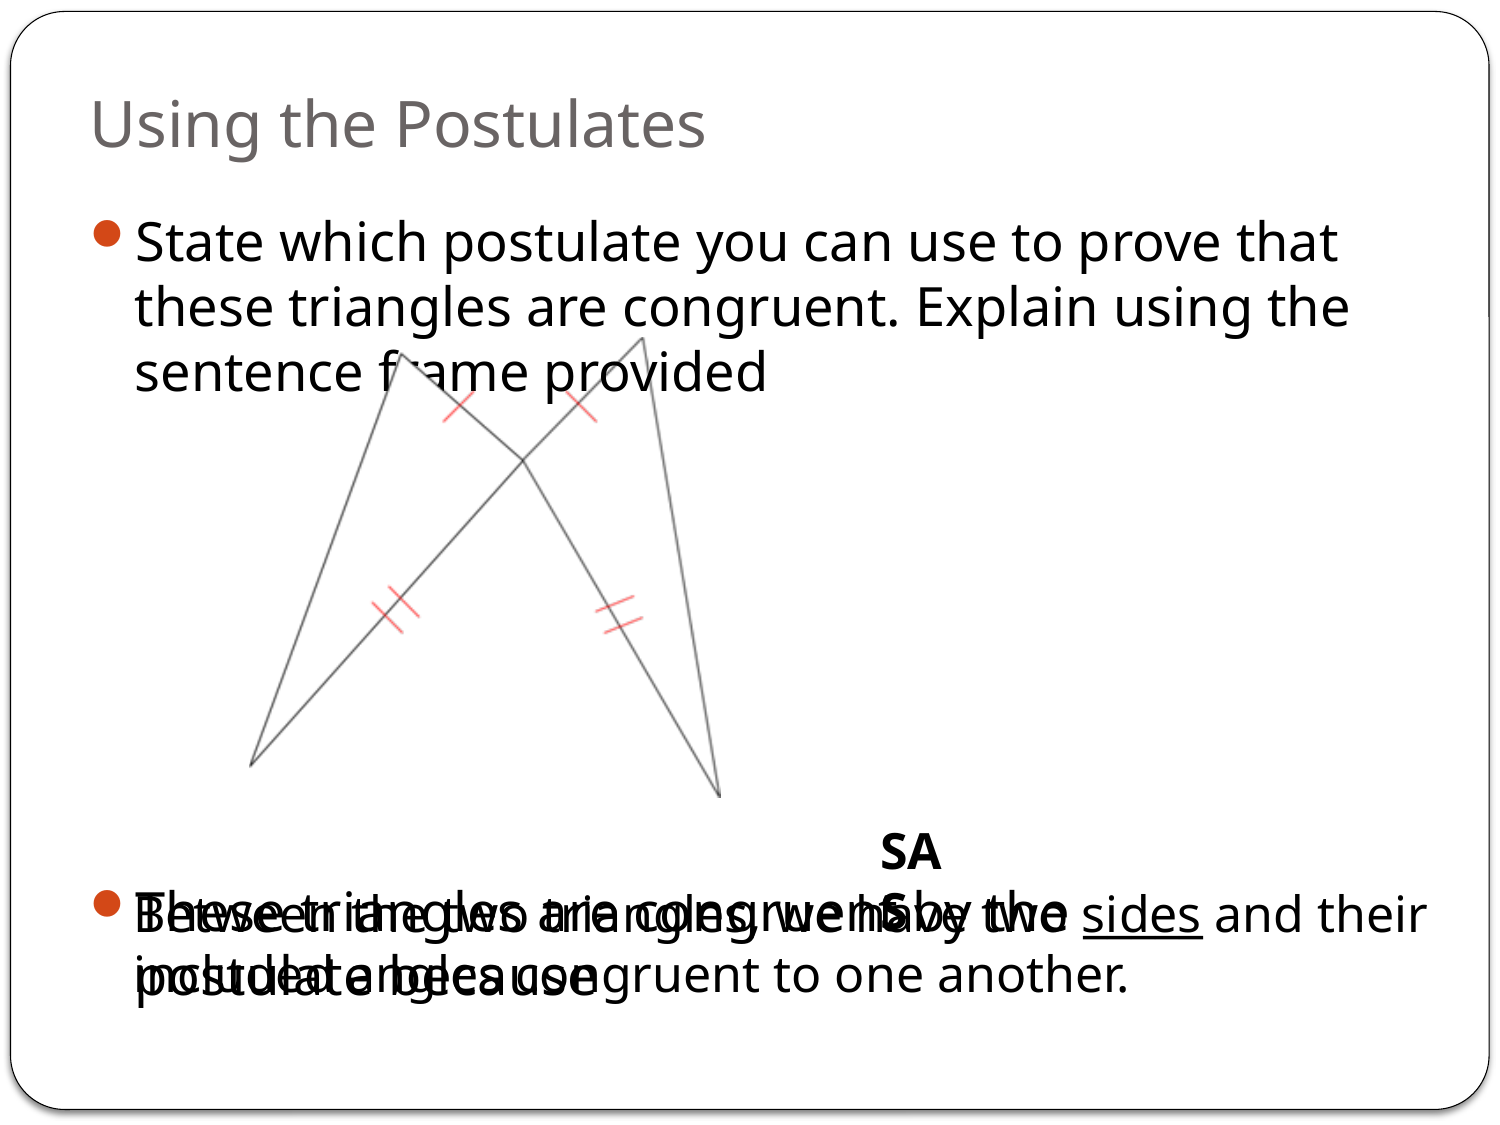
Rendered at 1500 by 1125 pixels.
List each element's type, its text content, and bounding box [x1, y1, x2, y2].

list State which postulate you can use to prove that these triangles are congruent. Explain using the sentence frame provided These triangles are congruent by the _____ postulate because [75, 200, 1425, 1063]
picture [249, 337, 722, 799]
text_box Between the two triangles, we have two sides and their included angles congruent to one another. [118, 874, 1469, 1010]
title Using the Postulates [75, 75, 1425, 175]
text_box SAS [865, 811, 982, 874]
